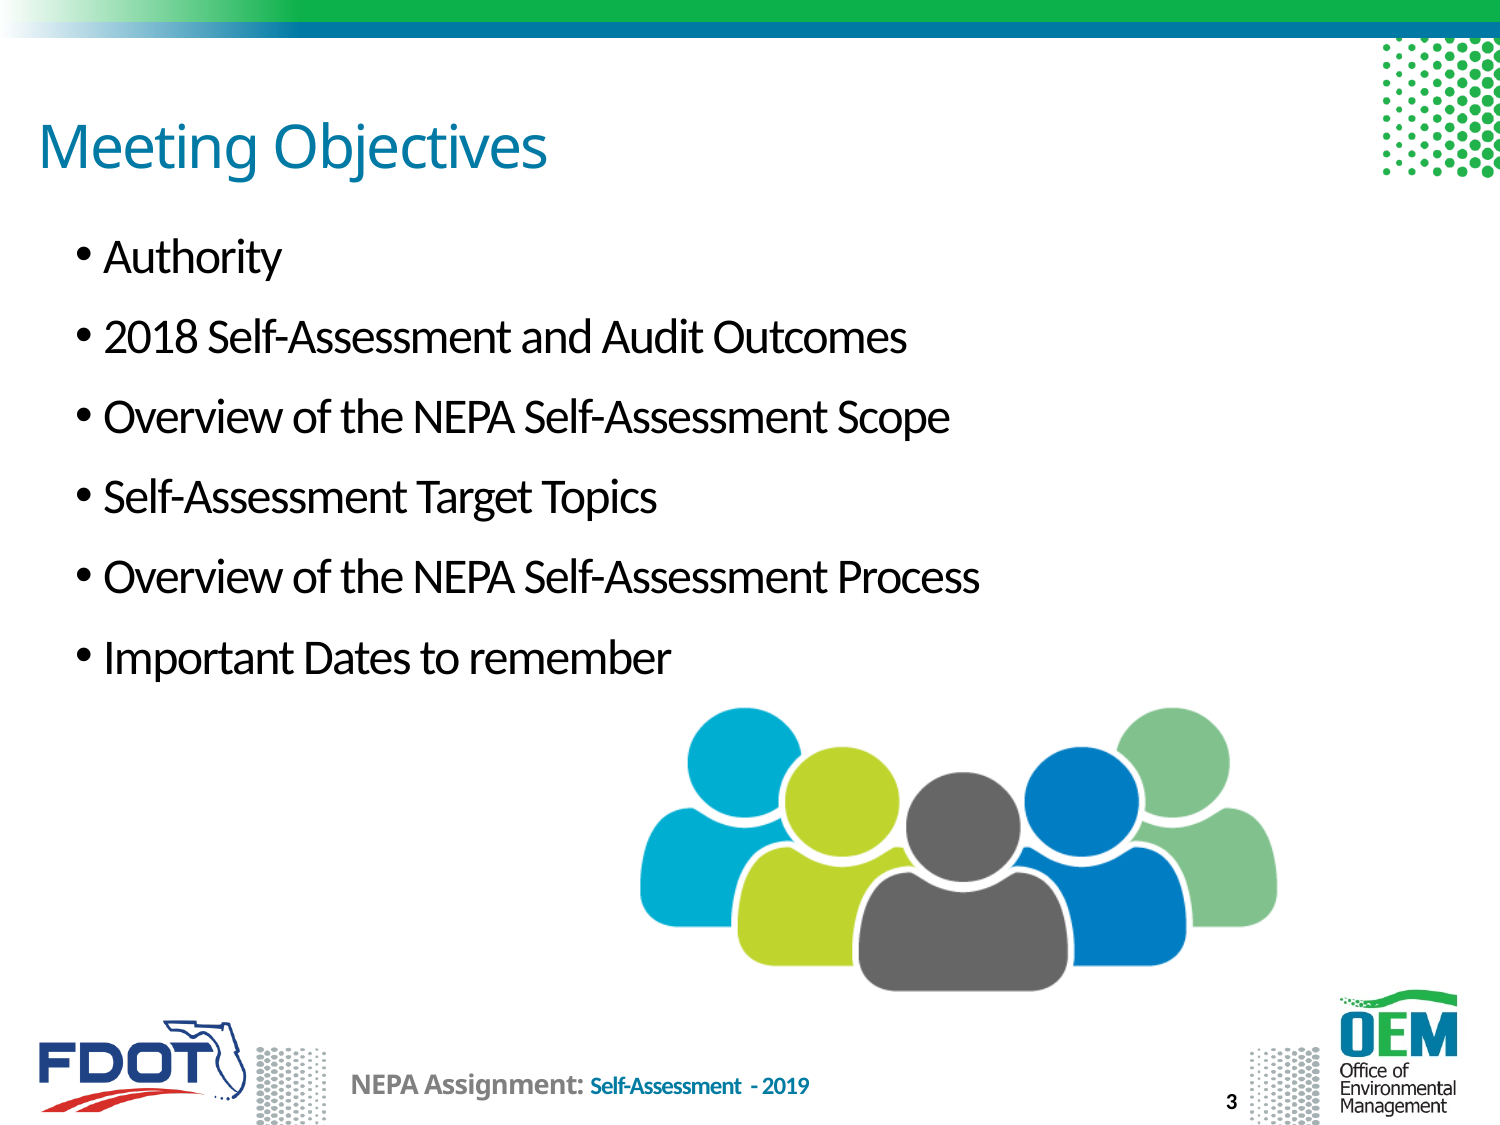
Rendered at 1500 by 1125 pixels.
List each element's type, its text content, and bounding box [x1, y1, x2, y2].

title Meeting Objectives [37, 45, 1388, 180]
list Authority 2018 Self-Assessment and Audit Outcomes Overview of the NEPA Self-Assessment Scope Self-Assessment Target Topics Overview of the NEPA Self-Assessment Process Important Dates to remember [75, 232, 1448, 976]
picture [1243, 981, 1472, 1125]
picture [1379, 39, 1500, 180]
picture [630, 699, 1288, 1002]
picture [35, 1016, 332, 1125]
slide_number 3 [1149, 1054, 1238, 1114]
